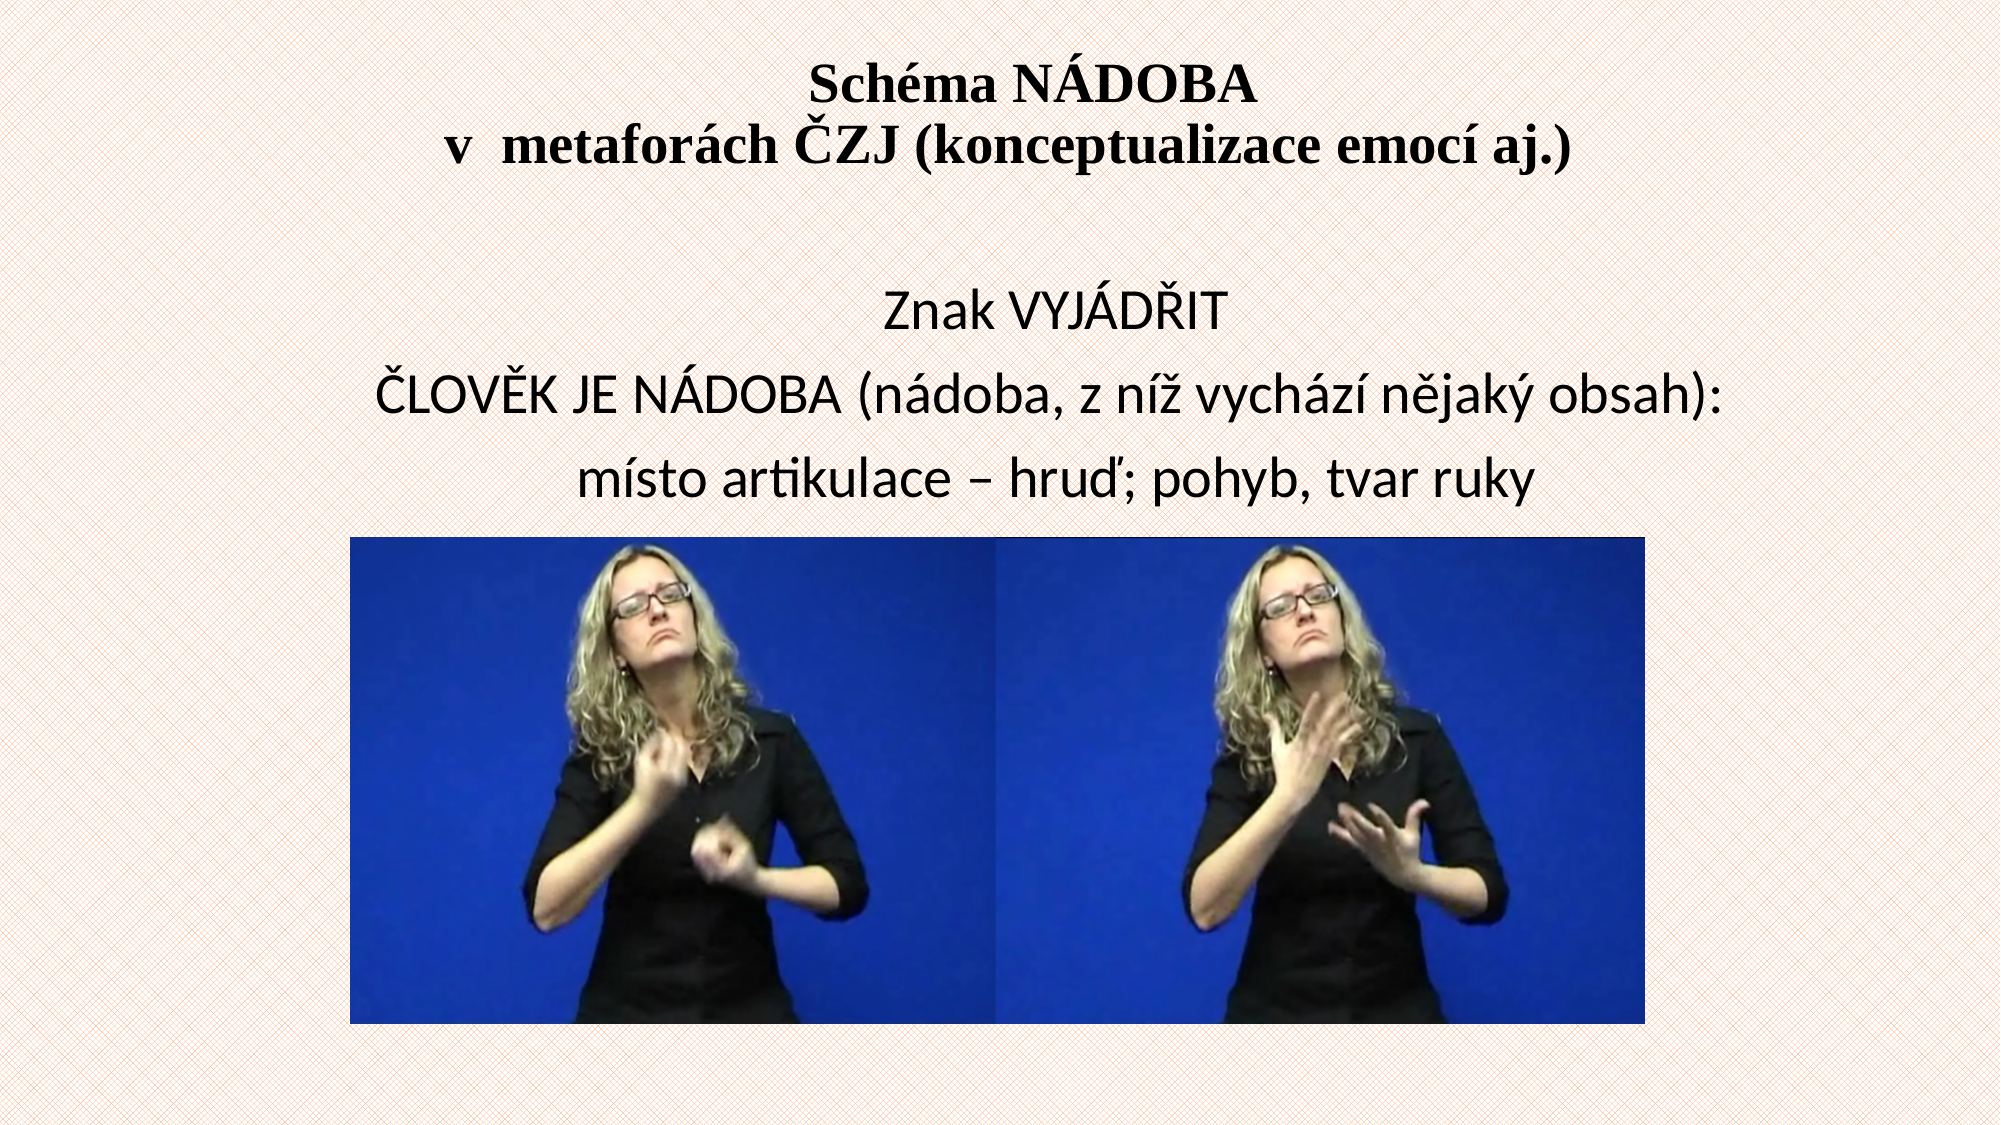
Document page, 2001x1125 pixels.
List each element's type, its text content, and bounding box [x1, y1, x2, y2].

picture [350, 537, 1645, 1024]
title Schéma NÁDOBA v metaforách ČZJ (konceptualizace emocí aj.) [130, 45, 1889, 185]
list Znak VYJÁDŘIT ČLOVĚK JE NÁDOBA (nádoba, z níž vychází nějaký obsah): místo artikulace – hruď; pohyb, tvar ruky [208, 271, 1905, 1062]
